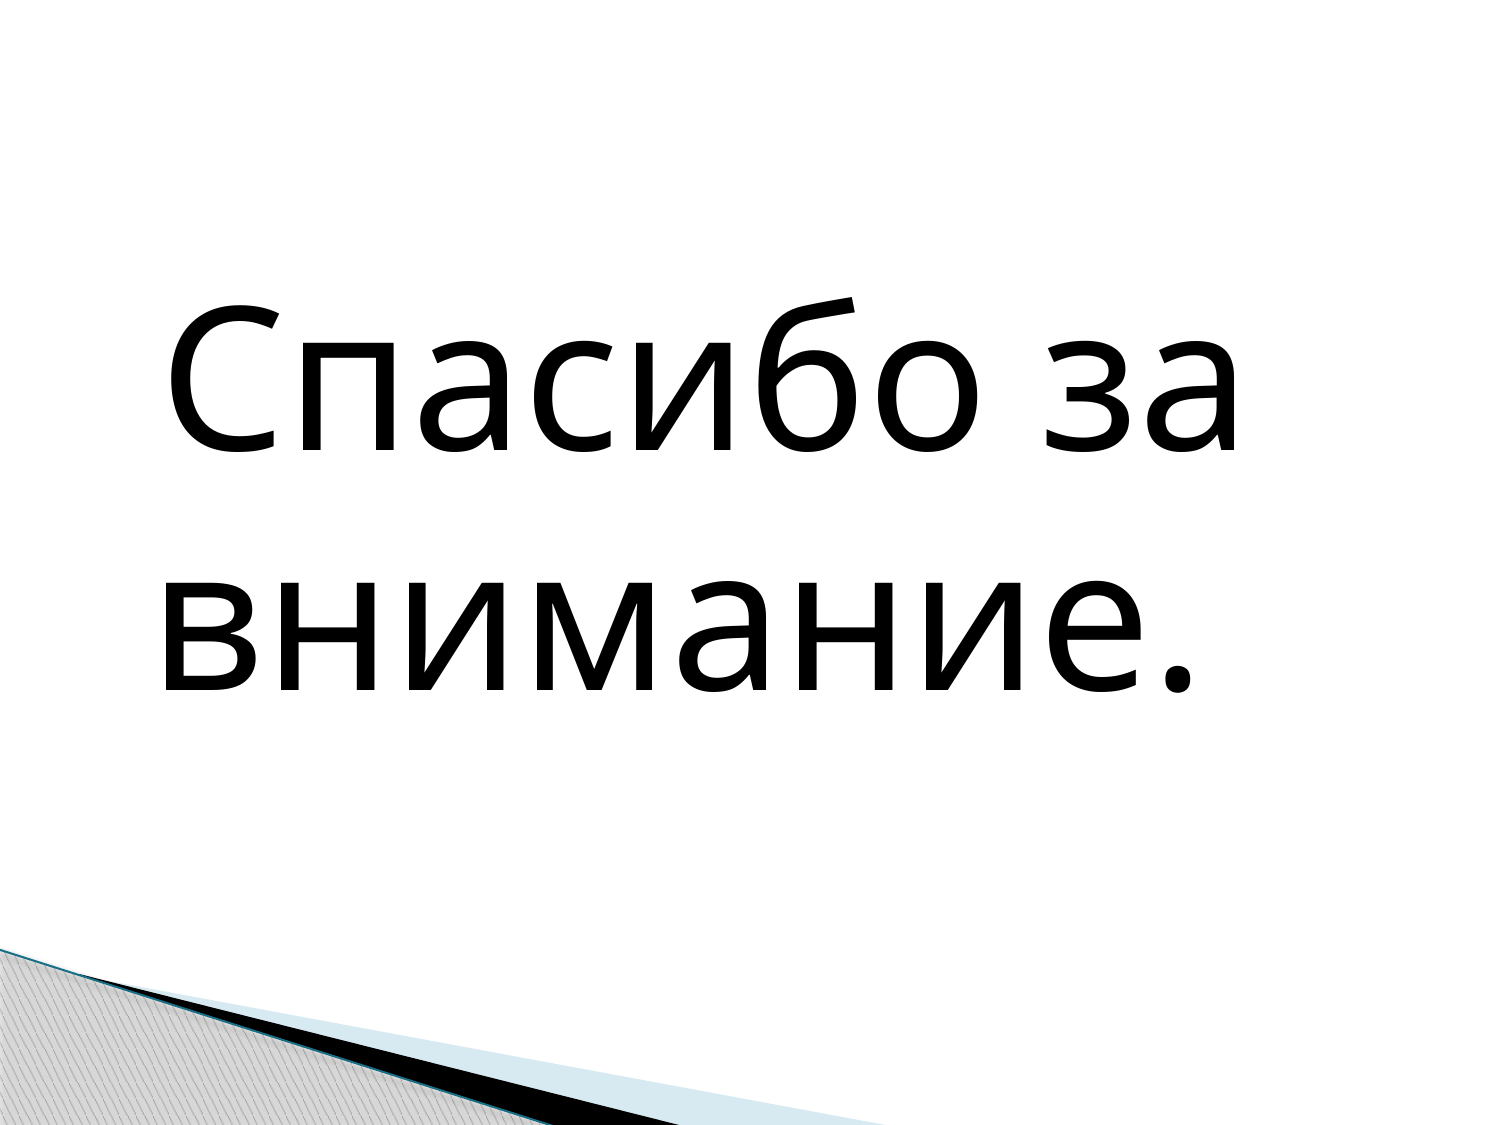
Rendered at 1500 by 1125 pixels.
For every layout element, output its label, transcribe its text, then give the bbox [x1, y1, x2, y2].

list Спасибо за внимание. [74, 242, 1426, 986]
